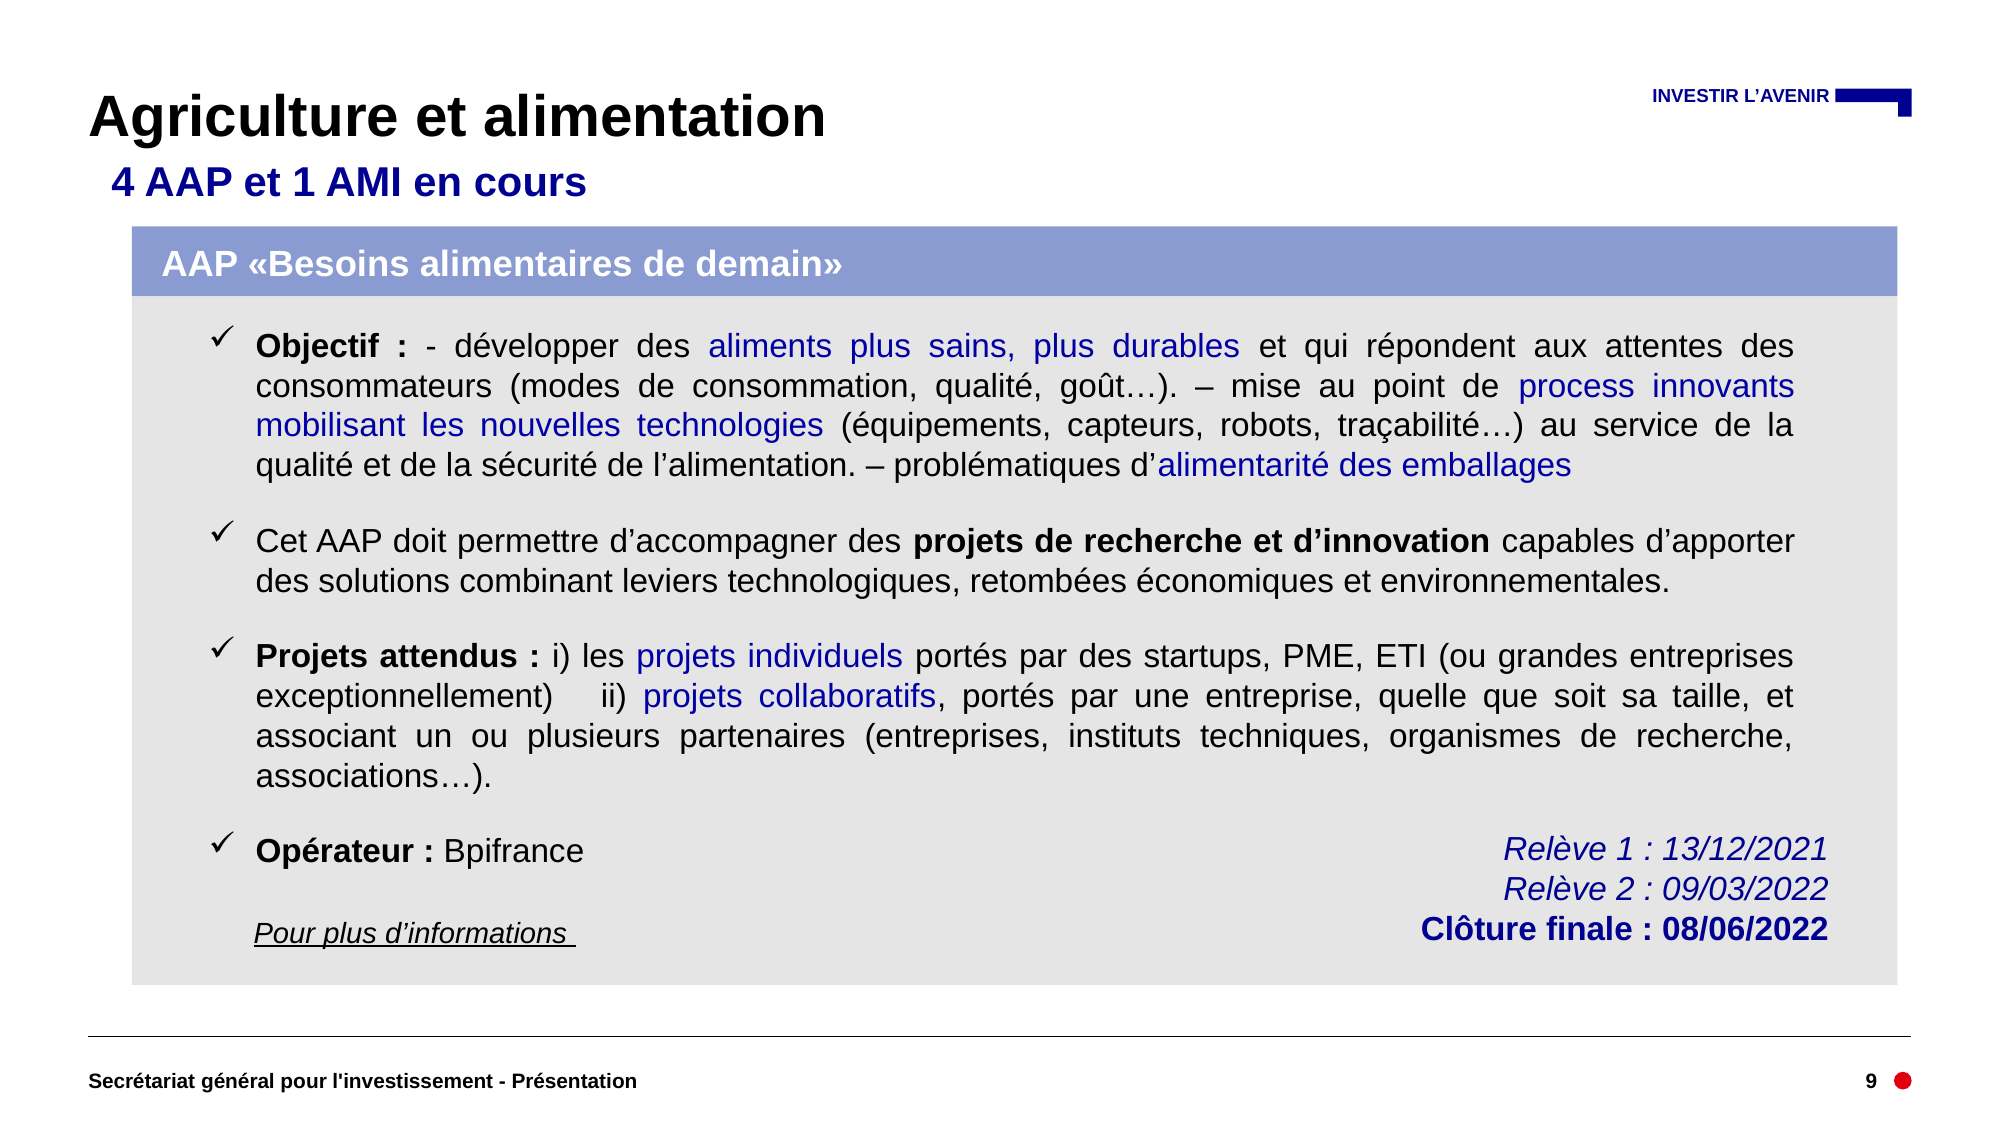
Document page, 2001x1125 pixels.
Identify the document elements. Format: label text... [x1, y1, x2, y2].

footer Secrétariat général pour l'investissement - Présentation [88, 1068, 1152, 1094]
title Agriculture et alimentation [88, 88, 1559, 221]
slide_number 9 [1770, 1068, 1878, 1094]
list 4 AAP et 1 AMI en cours [88, 154, 1208, 209]
text_box Objectif : - développer des aliments plus sains, plus durables et qui répondent aux attentes des consommateurs (modes de consommation, qualité, goût…). – mise au point de process innovants mobilisant les nouvelles technologies (équipements, capteurs, robots, traçabilité…) au service de la qualité et de la sécurité de l’alimentation. – problématiques d’alimentarité des emballages Cet AAP doit permettre d’accompagner des projets de recherche et d’innovation capables d’apporter des solutions combinant leviers technologiques, retombées économiques et environnementales. Projets attendus : i) les projets individuels portés par des startups, PME, ETI (ou grandes entreprises exceptionnellement) ii) projets collaboratifs, portés par une entreprise, quelle que soit sa taille, et associant un ou plusieurs partenaires (entreprises, instituts techniques, organismes de recherche, associations…). Opérateur : Bpifrance [208, 323, 1796, 909]
text_box [131, 295, 1898, 986]
text_box AAP «Besoins alimentaires de demain» [131, 226, 1898, 295]
text_box Relève 1 : 13/12/2021 Relève 2 : 09/03/2022 Clôture finale : 08/06/2022 [1236, 827, 1830, 1005]
text_box Pour plus d’informations [253, 914, 679, 991]
text_box [176, 986, 1240, 1037]
